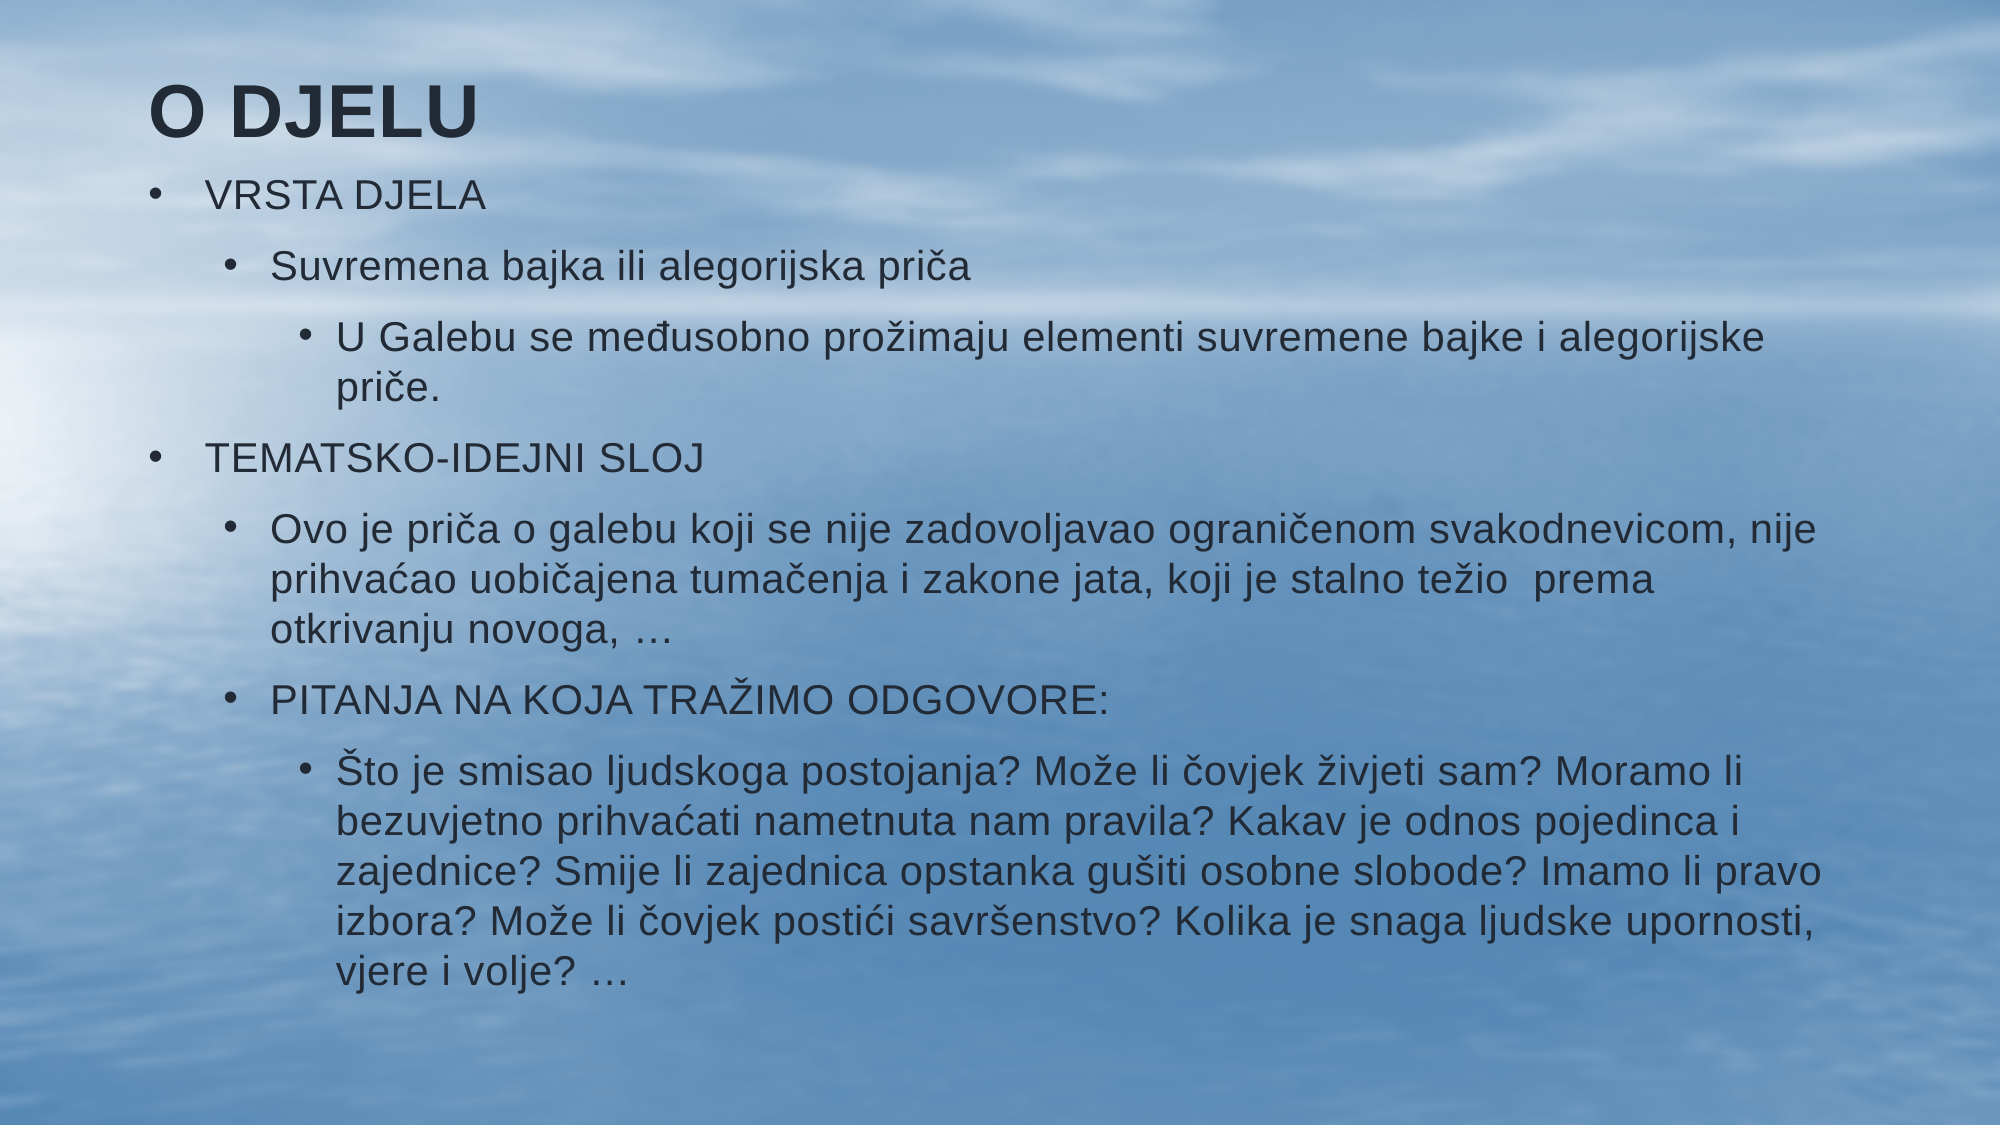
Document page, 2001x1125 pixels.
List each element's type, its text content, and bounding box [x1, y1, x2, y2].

list VRSTA DJELA Suvremena bajka ili alegorijska priča U Galebu se međusobno prožimaju elementi suvremene bajke i alegorijske priče. TEMATSKO-IDEJNI SLOJ Ovo je priča o galebu koji se nije zadovoljavao ograničenom svakodnevicom, nije prihvaćao uobičajena tumačenja i zakone jata, koji je stalno težio prema otkrivanju novoga, … PITANJA NA KOJA TRAŽIMO ODGOVORE: Što je smisao ljudskoga postojanja? Može li čovjek živjeti sam? Moramo li bezuvjetno prihvaćati nametnuta nam pravila? Kakav je odnos pojedinca i zajednice? Smije li zajednica opstanka gušiti osobne slobode? Imamo li pravo izbora? Može li čovjek postići savršenstvo? Kolika je snaga ljudske upornosti, vjere i volje? … [133, 160, 1867, 1064]
title O djelu [133, 45, 541, 160]
